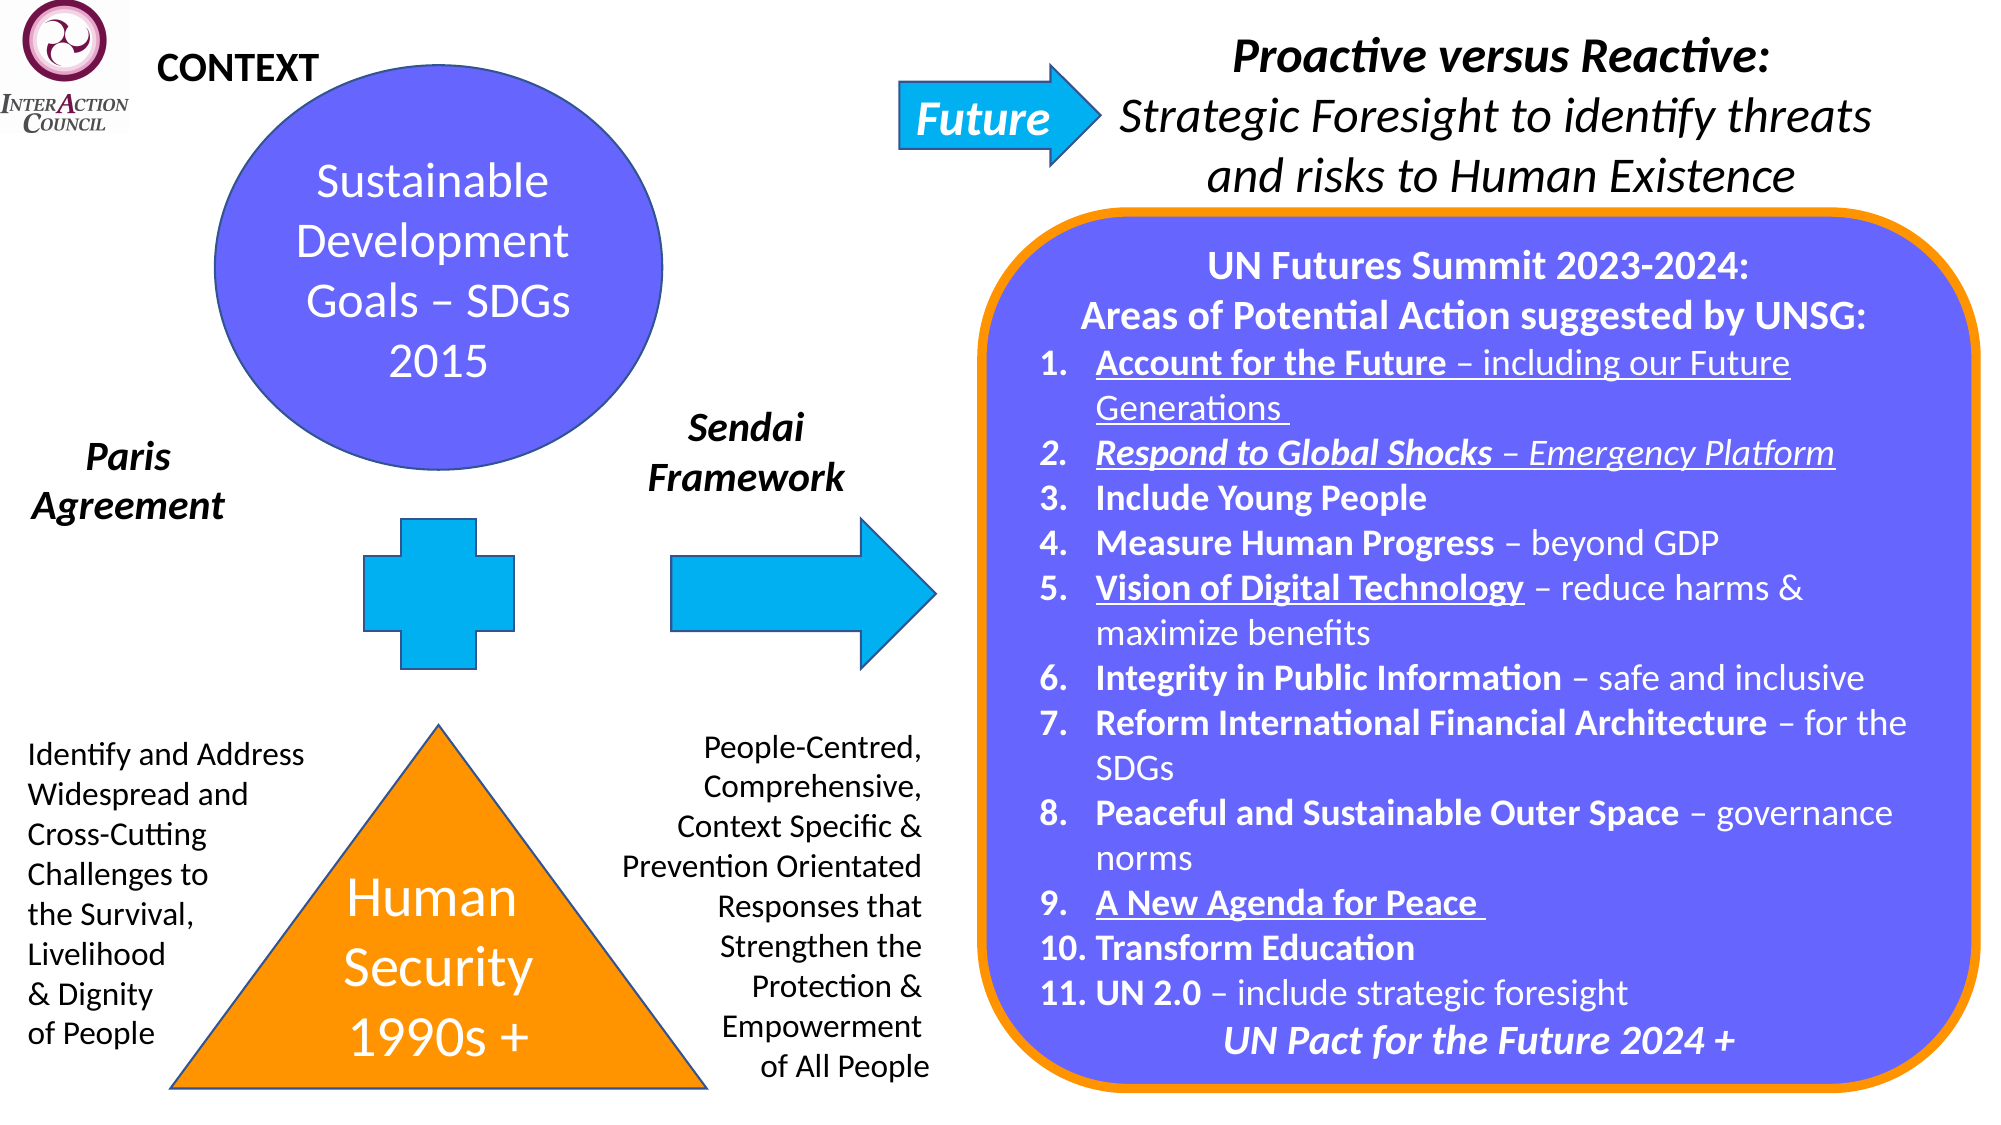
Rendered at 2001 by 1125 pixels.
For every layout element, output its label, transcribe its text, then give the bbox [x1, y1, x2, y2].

text_box Paris Agreement [16, 421, 240, 536]
text_box CONTEXT [142, 31, 335, 97]
text_box Sustainable Development Goals – SDGs 2015 [213, 64, 664, 471]
text_box Identify and Address Widespread and Cross-Cutting Challenges to the Survival, Livelihood & Dignity of People [12, 724, 328, 1060]
text_box Future [898, 62, 1103, 168]
text_box People-Centred, Comprehensive, Context Specific & Prevention Orientated Responses that Strengthen the Protection & Empowerment of All People [607, 717, 945, 1092]
text_box [363, 518, 515, 670]
text_box UN Futures Summit 2023-2024: Areas of Potential Action suggested by UNSG: Account for the Future – including our Future Generations Respond to Global Shocks – Emergency Platform Include Young People Measure Human Progress – beyond GDP Vision of Digital Technology – reduce harms & maximize benefits Integrity in Public Information – safe and inclusive Reform International Financial Architecture – for the SDGs Peaceful and Sustainable Outer Space – governance norms A New Agenda for Peace Transform Education UN 2.0 – include strategic foresight UN Pact for the Future 2024 + [980, 210, 1978, 1090]
text_box Sendai Framework [632, 392, 860, 508]
text_box Human Security 1990s + [168, 723, 607, 1090]
text_box [670, 516, 938, 672]
picture [0, 0, 129, 133]
text_box Proactive versus Reactive: Strategic Foresight to identify threats and risks to Human Existence [1104, 15, 1899, 210]
